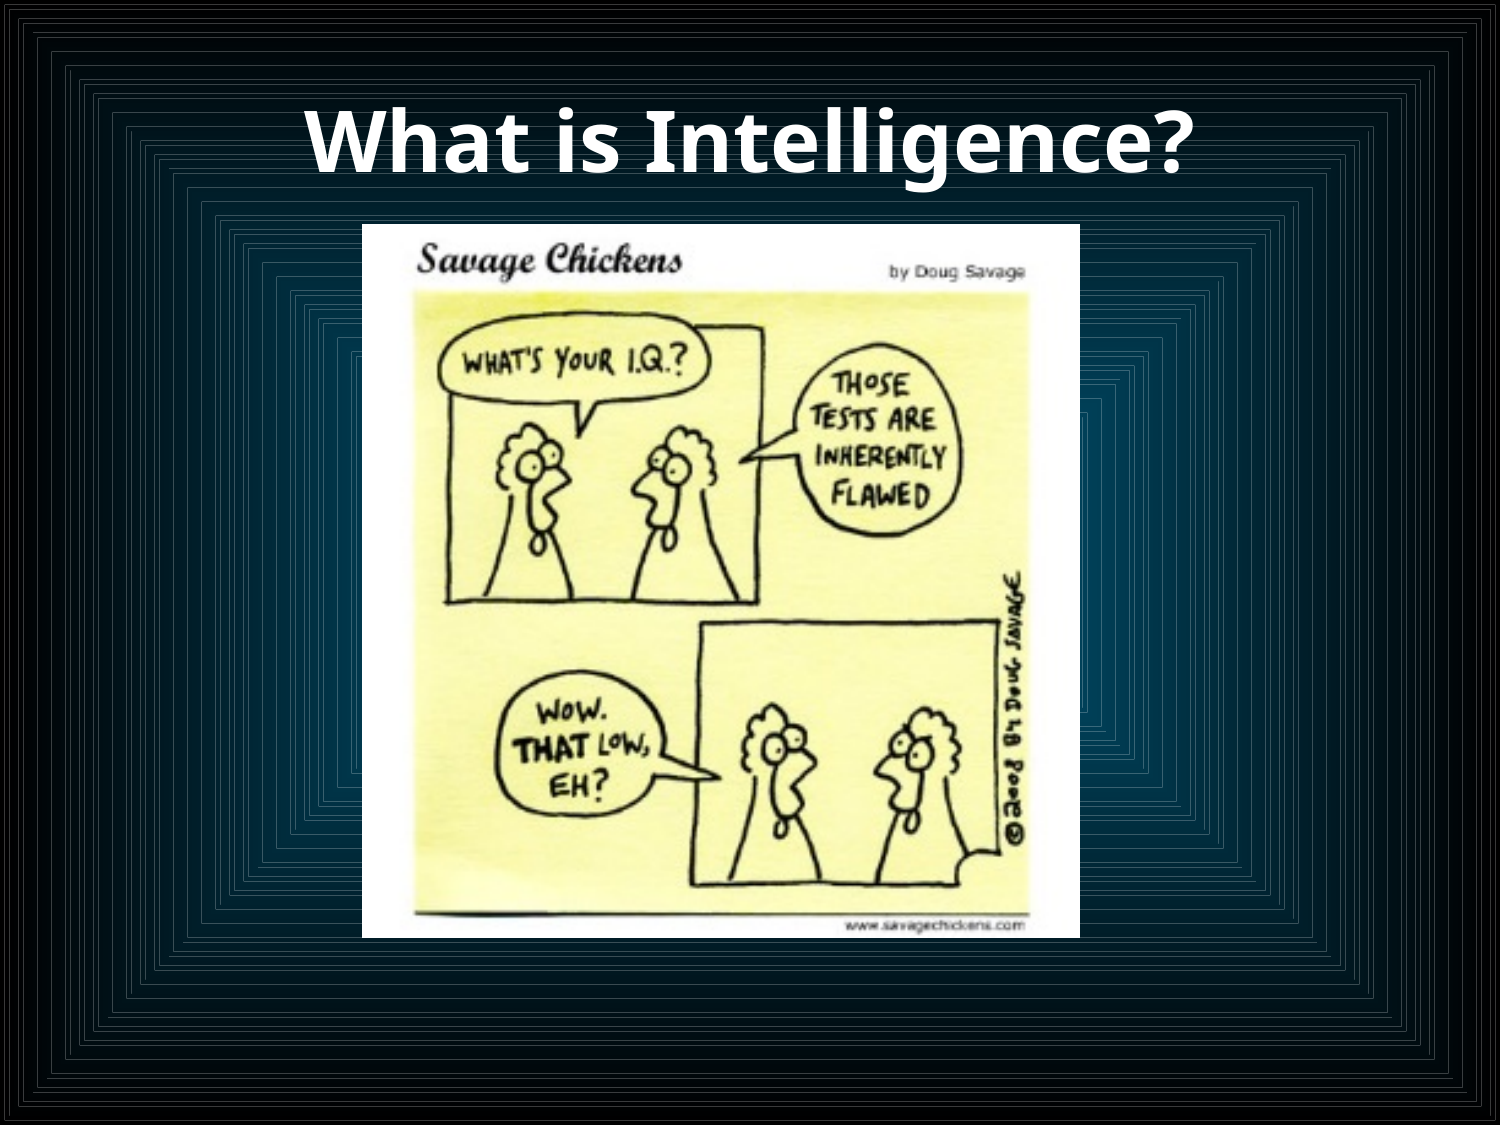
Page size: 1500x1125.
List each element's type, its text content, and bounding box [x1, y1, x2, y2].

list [362, 224, 1081, 938]
title What is Intelligence? [75, 45, 1425, 233]
